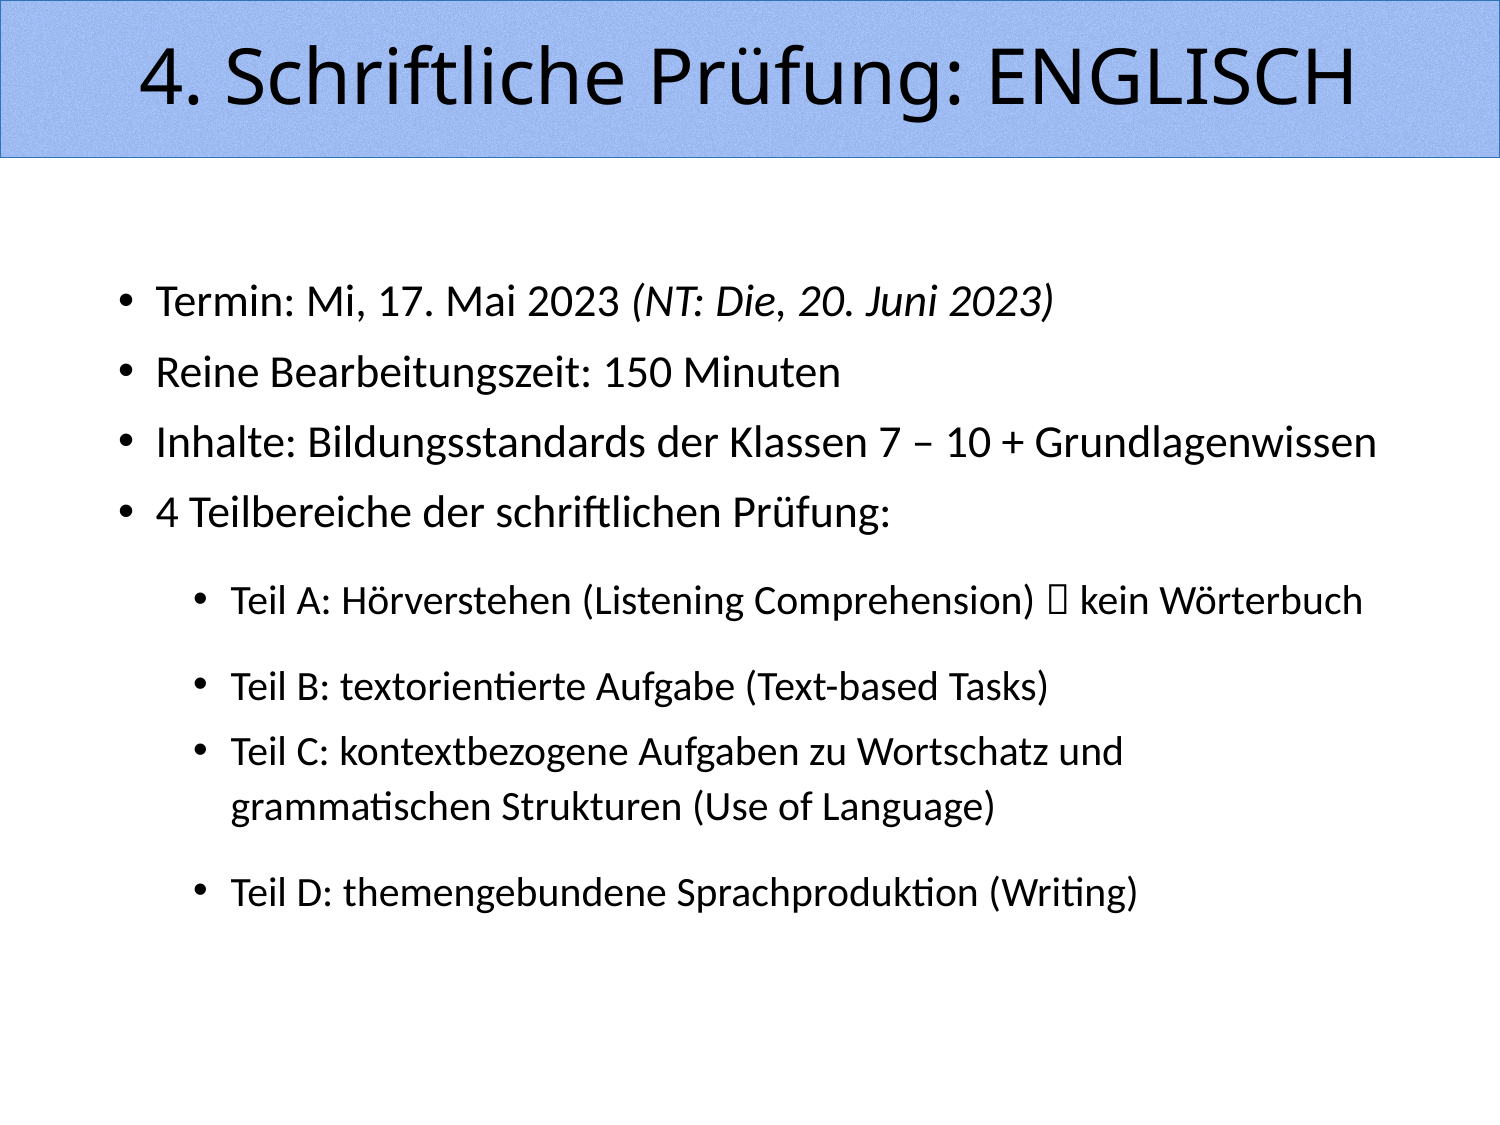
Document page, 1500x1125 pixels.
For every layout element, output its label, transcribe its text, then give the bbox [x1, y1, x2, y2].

list Termin: Mi, 17. Mai 2023 (NT: Die, 20. Juni 2023) Reine Bearbeitungszeit: 150 Minuten Inhalte: Bildungsstandards der Klassen 7 – 10 + Grundlagenwissen 4 Teilbereiche der schriftlichen Prüfung: Teil A: Hörverstehen (Listening Comprehension)  kein Wörterbuch Teil B: textorientierte Aufgabe (Text-based Tasks) Teil C: kontextbezogene Aufgaben zu Wortschatz und grammatischen Strukturen (Use of Language) Teil D: themengebundene Sprachproduktion (Writing) [103, 269, 1397, 1075]
title 4. Schriftliche Prüfung: ENGLISCH [103, 26, 1397, 134]
